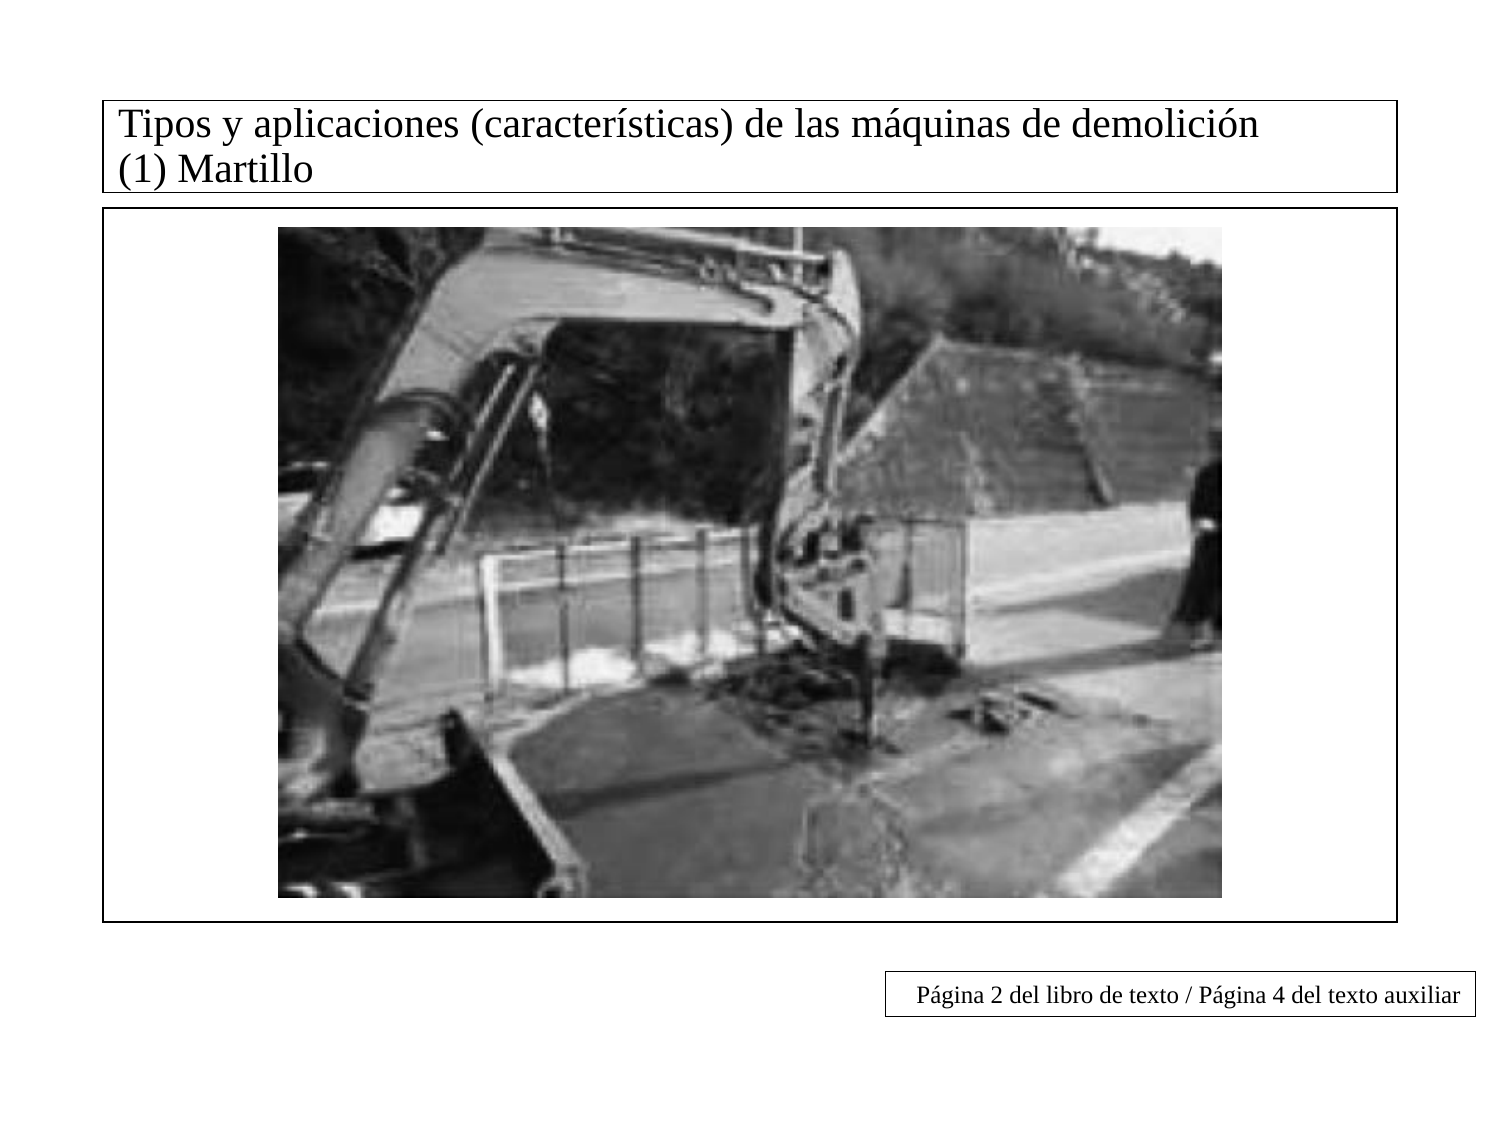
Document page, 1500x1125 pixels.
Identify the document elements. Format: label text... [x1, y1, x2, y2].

list [102, 207, 1398, 923]
picture [278, 227, 1222, 898]
title Tipos y aplicaciones (características) de las máquinas de demolición (1) Martillo [102, 100, 1398, 193]
text_box Página 2 del libro de texto / Página 4 del texto auxiliar [885, 971, 1476, 1017]
